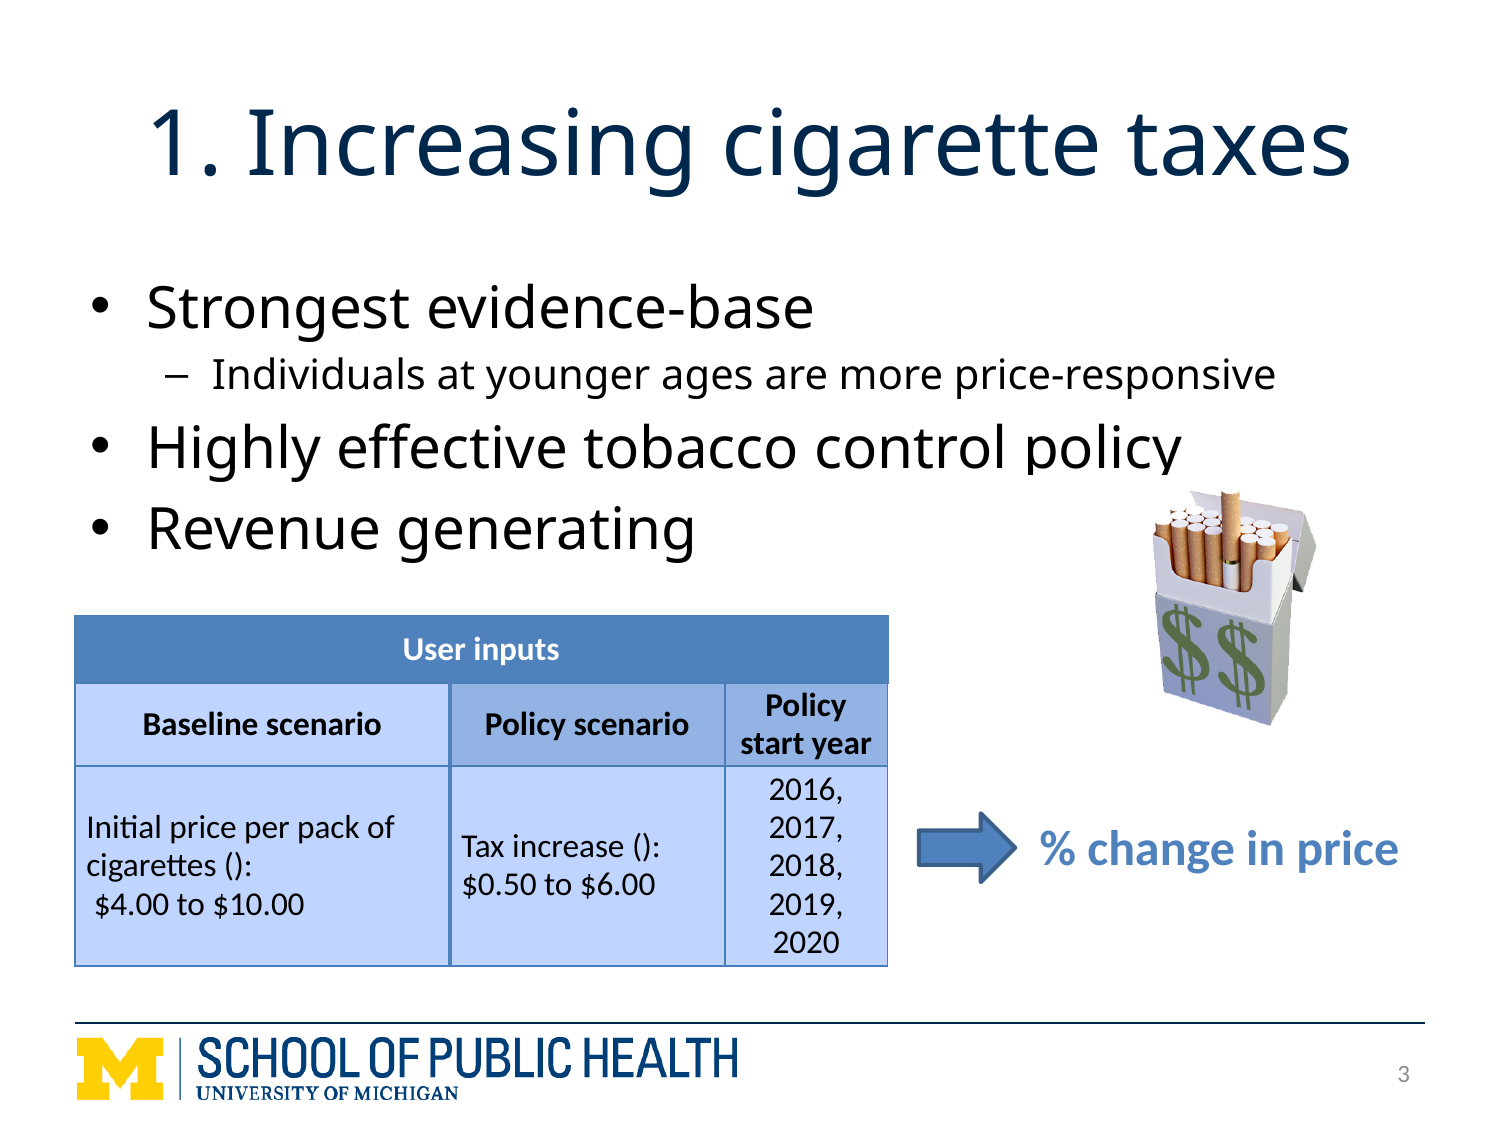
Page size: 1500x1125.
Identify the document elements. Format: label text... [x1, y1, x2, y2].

list Strongest evidence-base Individuals at younger ages are more price-responsive Highly effective tobacco control policy Revenue generating [75, 262, 1425, 1005]
text_box % change in price [1024, 808, 1415, 883]
picture [77, 1037, 737, 1100]
slide_number 3 [1074, 1042, 1425, 1103]
title 1. Increasing cigarette taxes [75, 45, 1425, 233]
text_box [916, 811, 1018, 884]
picture [1012, 475, 1452, 734]
